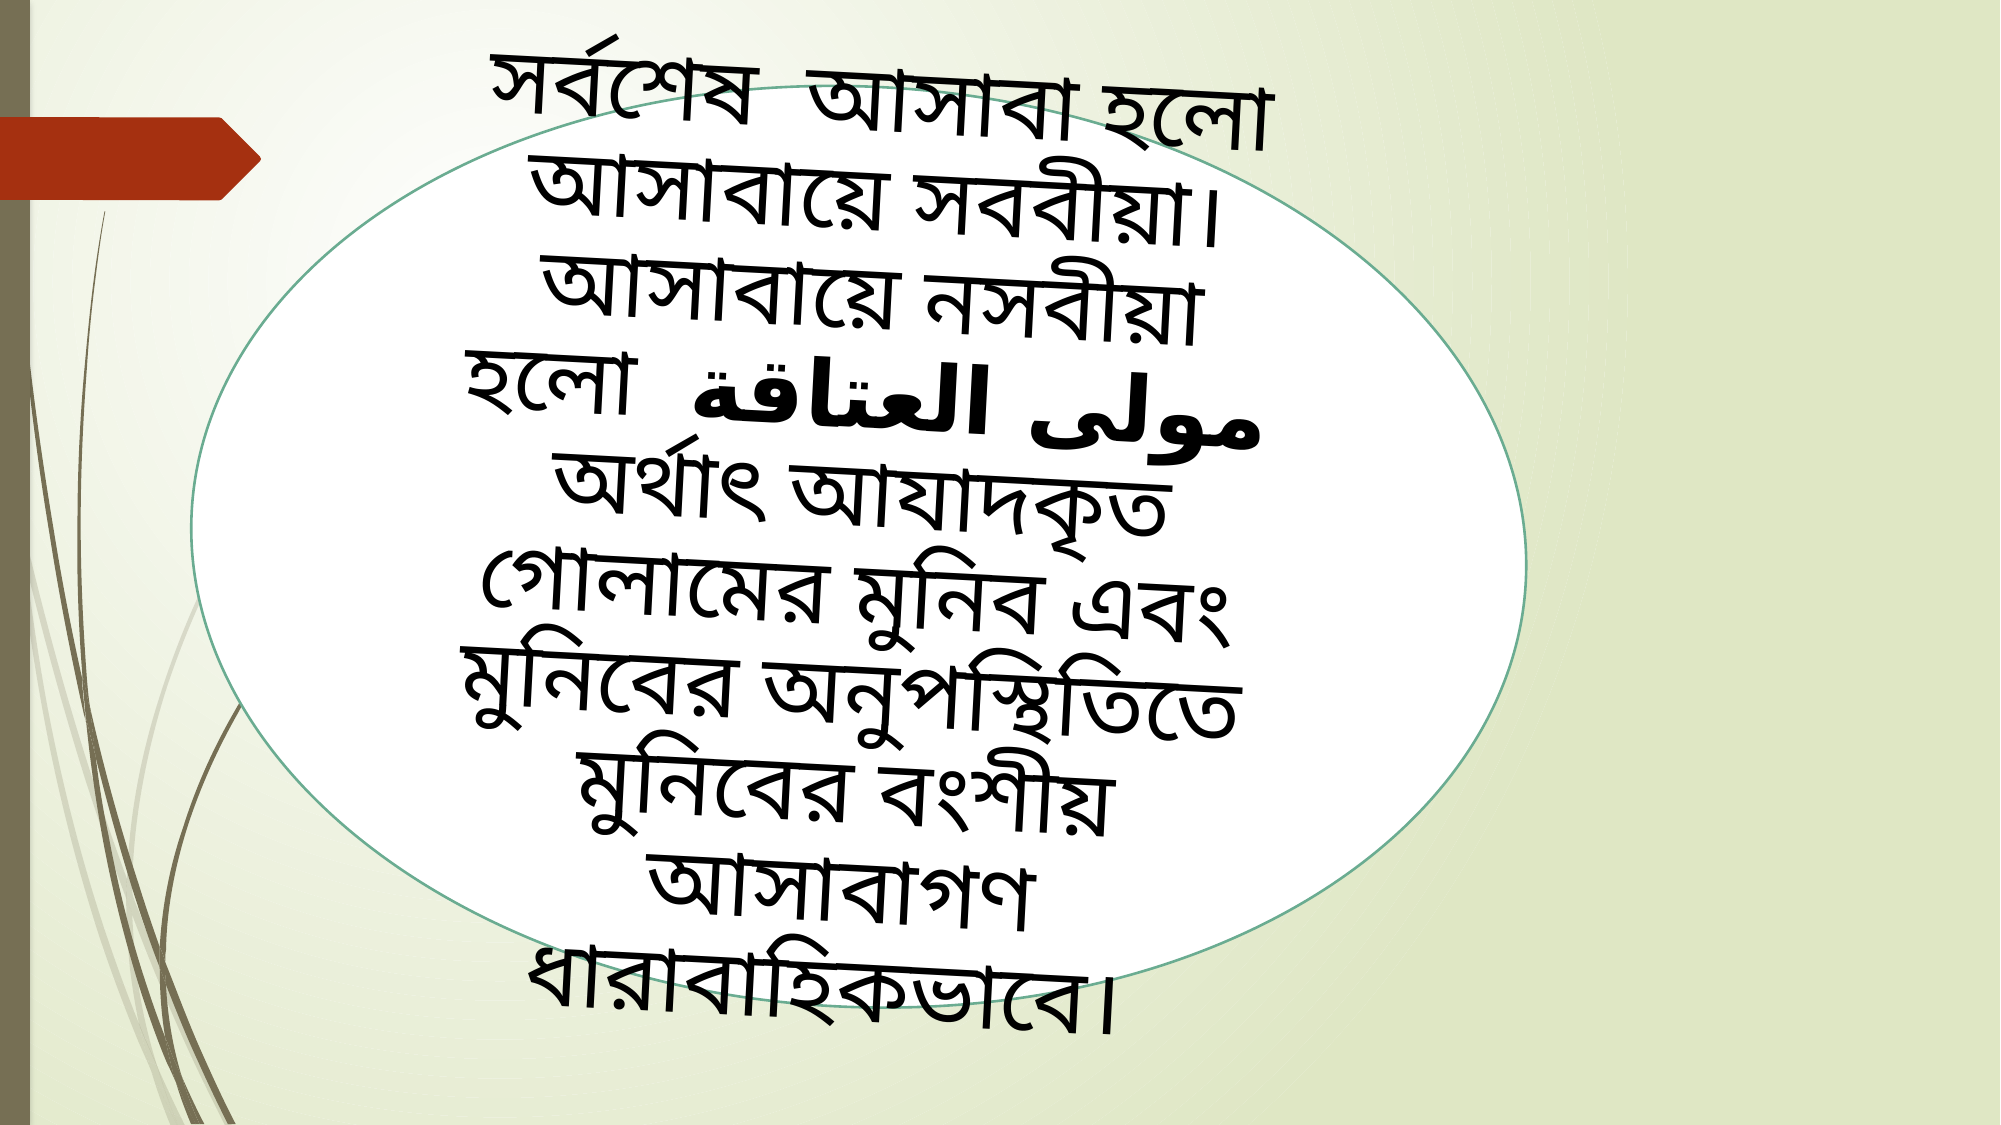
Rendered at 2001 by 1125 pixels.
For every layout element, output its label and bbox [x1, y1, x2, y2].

text_box [105, 86, 1801, 1008]
